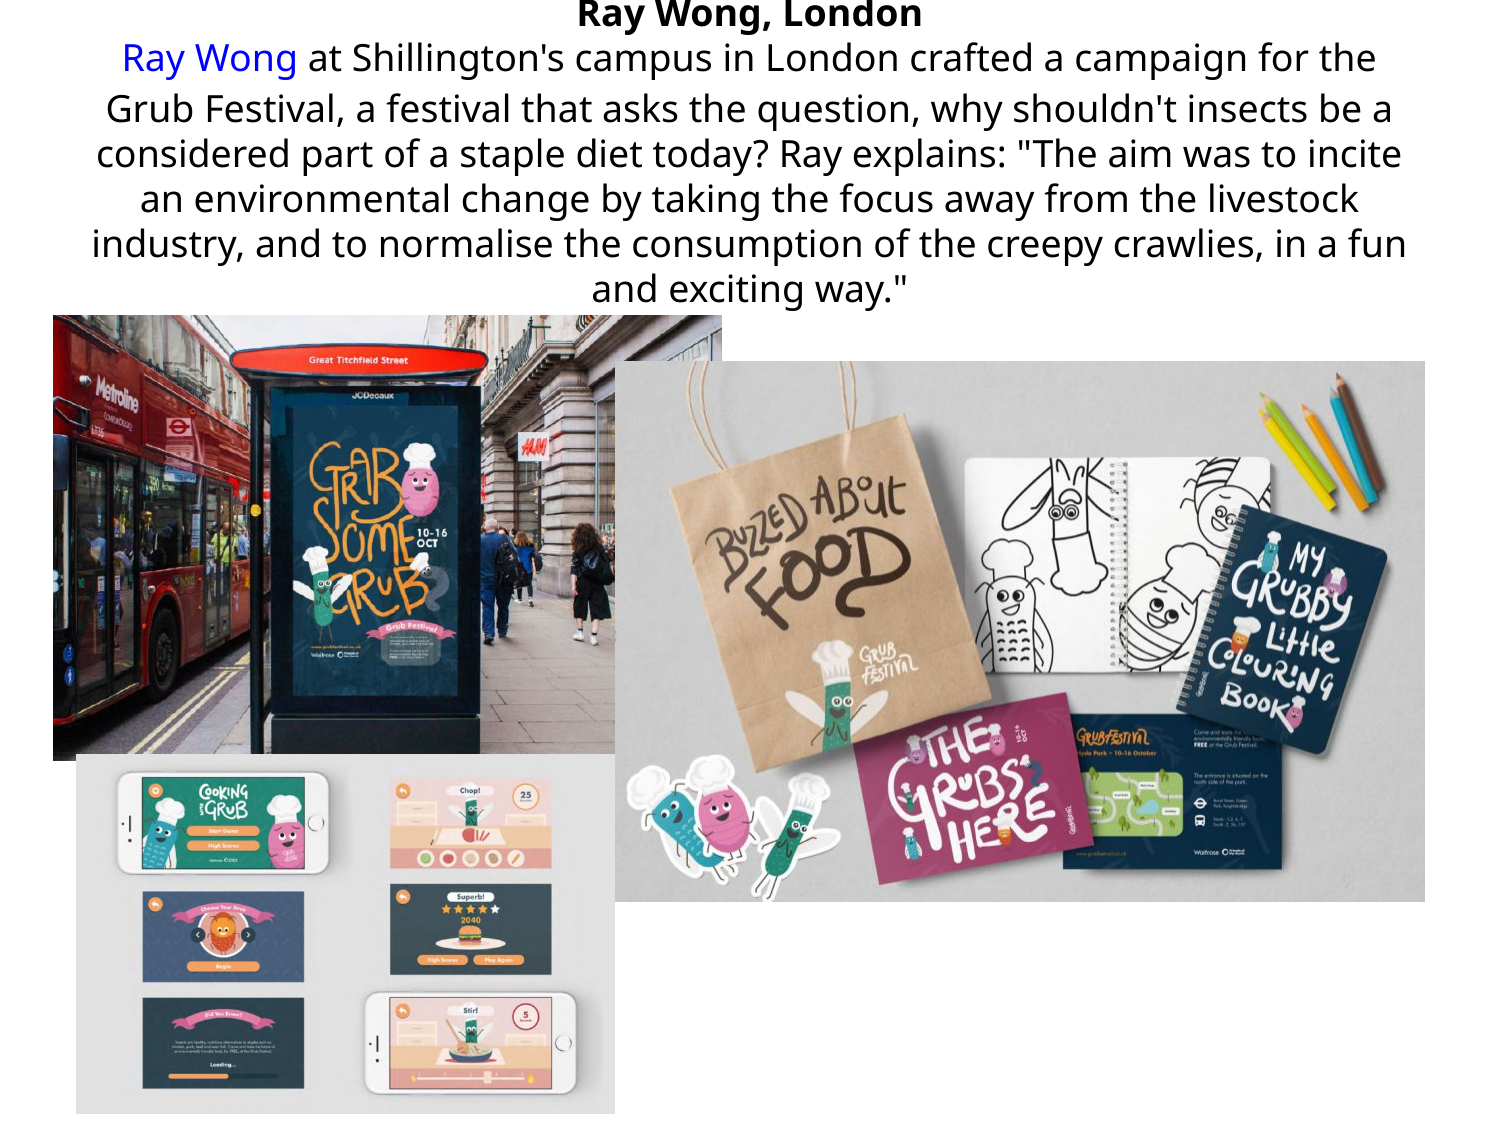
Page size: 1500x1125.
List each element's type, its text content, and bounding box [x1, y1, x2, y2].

picture [52, 314, 1426, 1114]
title Ray Wong, London Ray Wong at Shillington's campus in London crafted a campaign for the Grub Festival, a festival that asks the question, why shouldn't insects be a considered part of a staple diet today? Ray explains: "The aim was to incite an environmental change by taking the focus away from the livestock industry, and to normalise the consumption of the creepy crawlies, in a fun and exciting way." [75, 78, 1425, 266]
